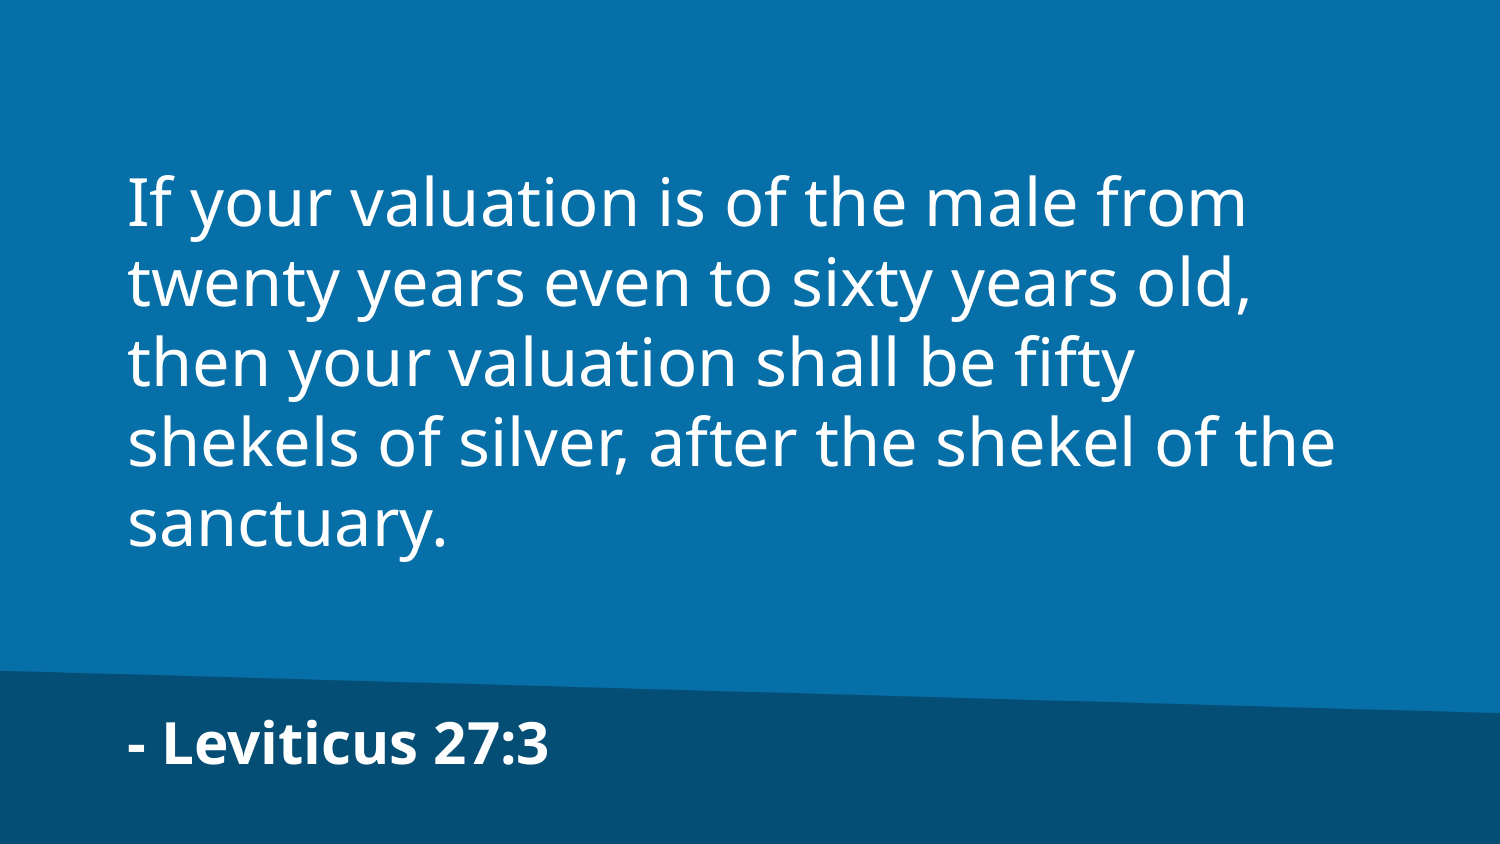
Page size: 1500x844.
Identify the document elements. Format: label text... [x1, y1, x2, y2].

picture [0, 0, 1500, 712]
list - Leviticus 27:3 [112, 703, 1388, 779]
list If your valuation is of the male from twenty years even to sixty years old, then your valuation shall be fifty shekels of silver, after the shekel of the sanctuary. [112, 57, 1388, 663]
